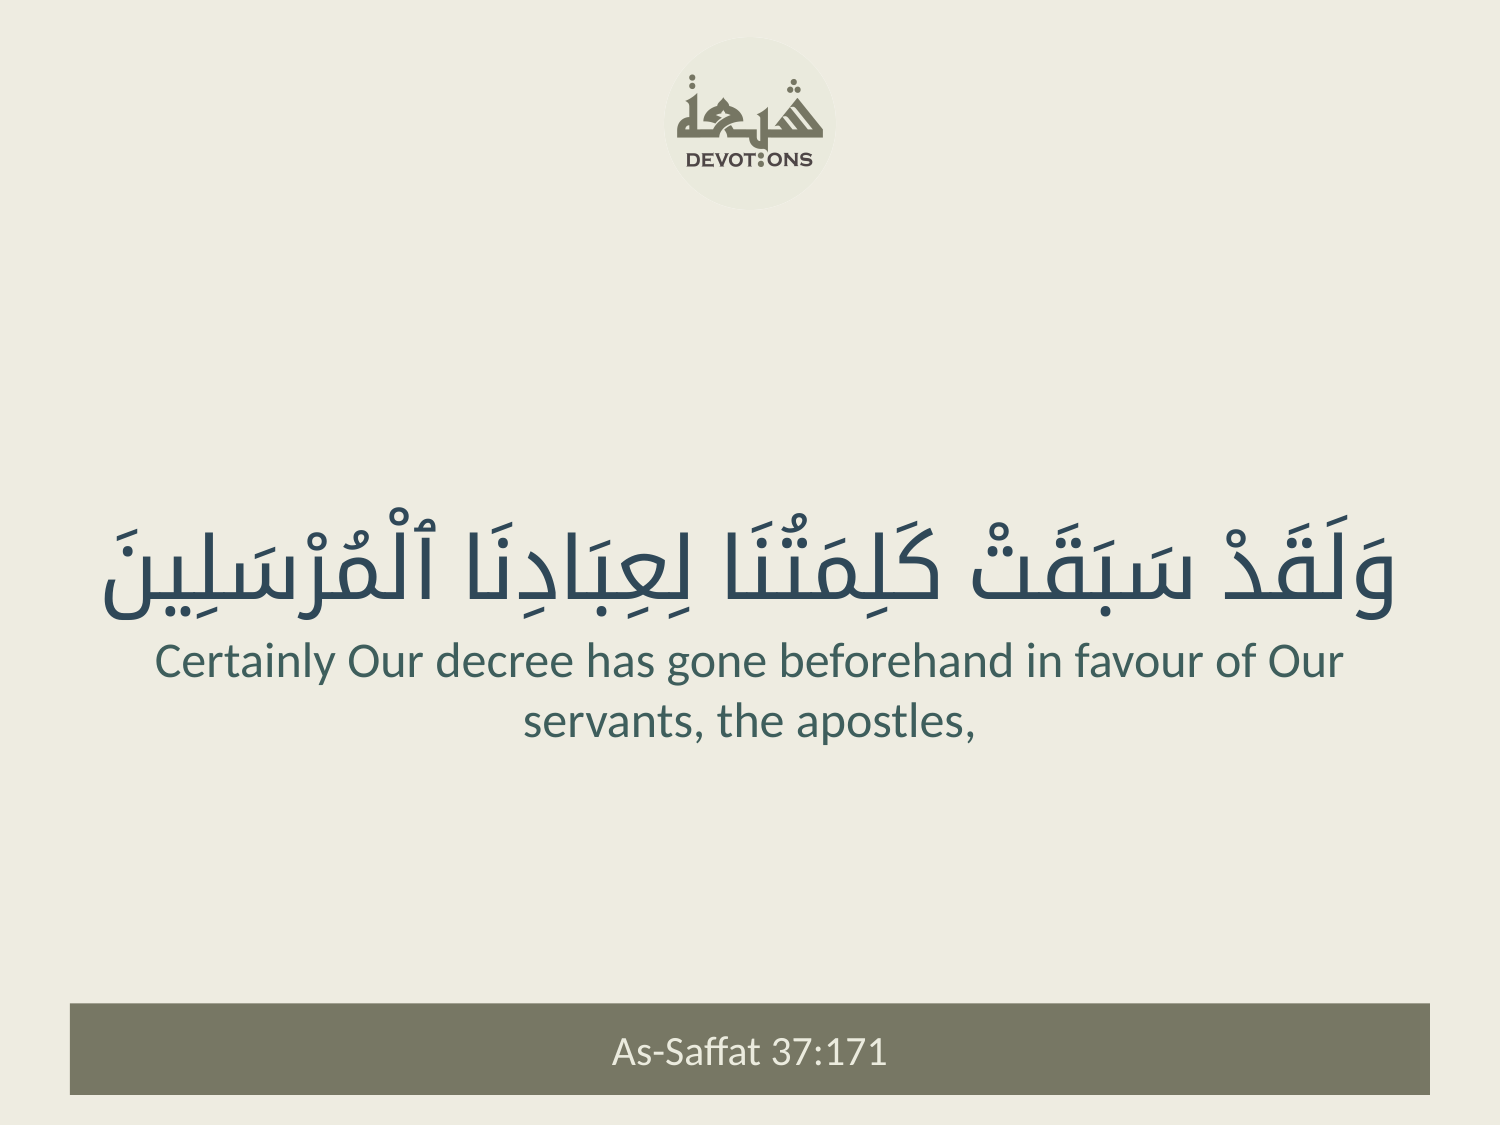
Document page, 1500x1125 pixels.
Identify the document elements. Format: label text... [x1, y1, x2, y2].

list وَلَقَدْ سَبَقَتْ كَلِمَتُنَا لِعِبَادِنَا ٱلْمُرْسَلِينَ Certainly Our decree has gone beforehand in favour of Our servants, the apostles, [69, 203, 1430, 1003]
picture [656, 29, 844, 203]
list As-Saffat 37:171 [69, 1003, 1430, 1095]
